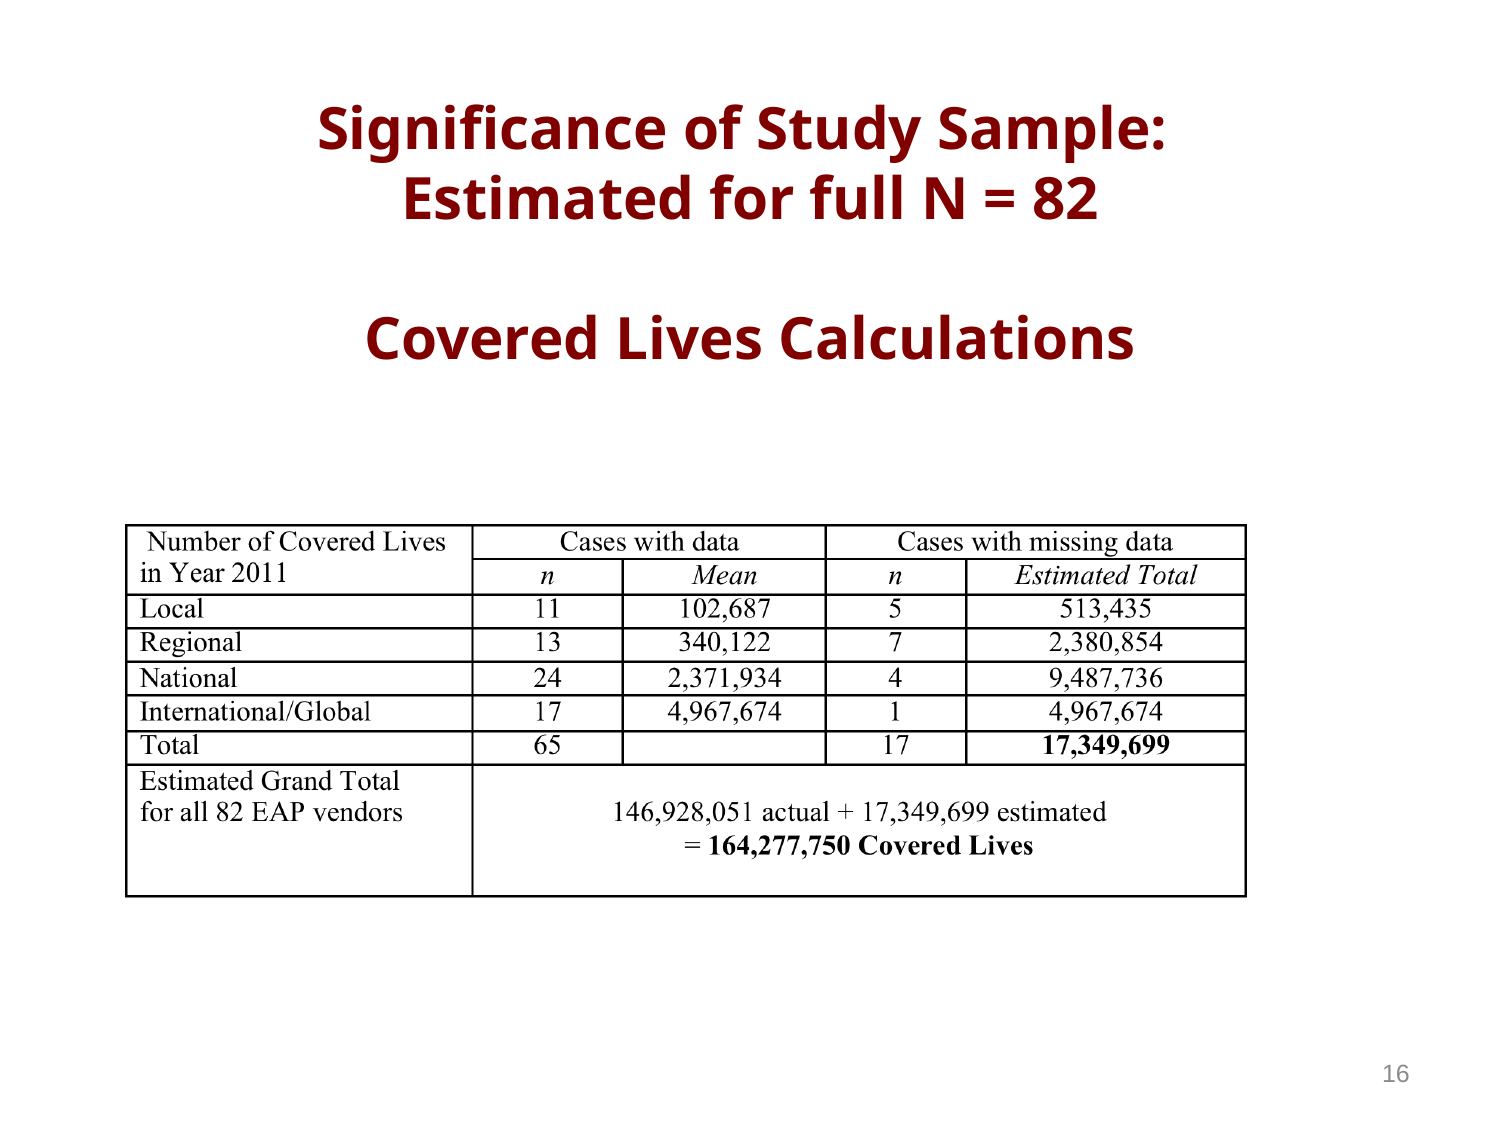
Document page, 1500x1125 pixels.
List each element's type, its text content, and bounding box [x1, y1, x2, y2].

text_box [124, 524, 1269, 969]
text_box Significance of Study Sample: Estimated for full N = 82 Covered Lives Calculations [74, 137, 1425, 325]
slide_number 16 [1074, 1042, 1425, 1103]
